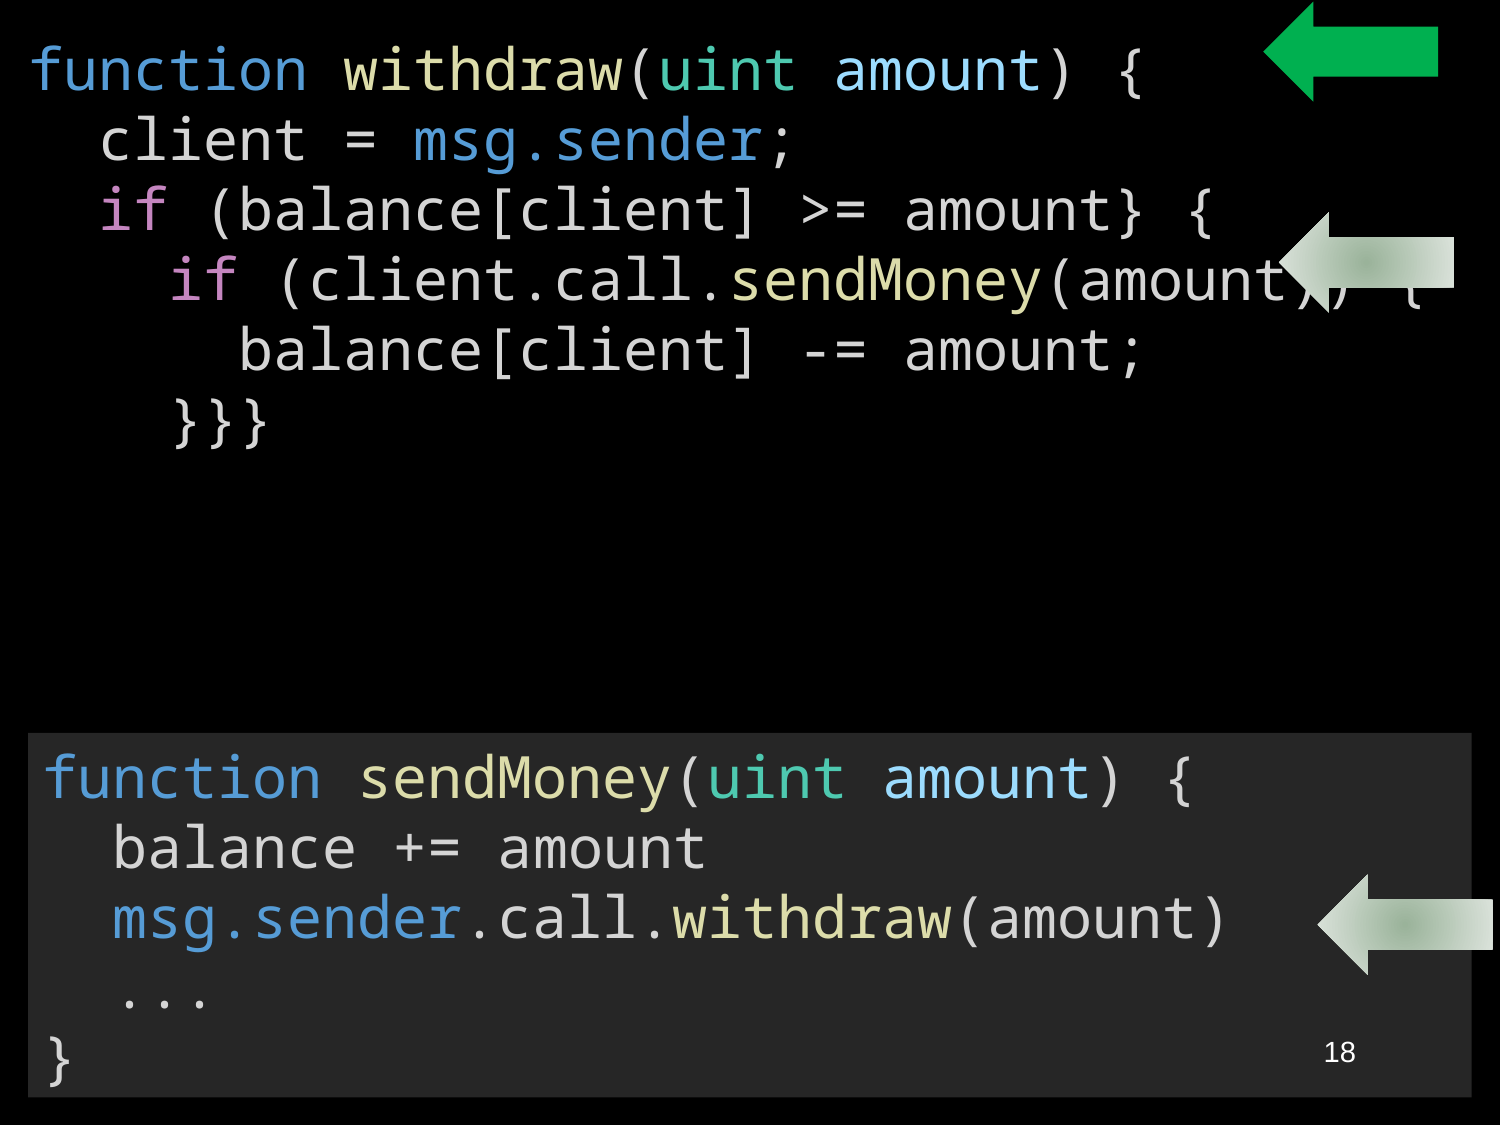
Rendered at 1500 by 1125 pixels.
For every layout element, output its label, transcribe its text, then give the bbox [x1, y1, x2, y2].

text_box function withdraw(uint amount) { client = msg.sender; if (balance[client] >= amount} { if (client.call.sendMoney(amount)) { balance[client] -= amount; }}} [13, 24, 1458, 460]
text_box function sendMoney(uint amount) { balance += amount msg.sender.call.withdraw(amount) ... } [28, 732, 1472, 1098]
text_box 18 [1058, 1025, 1371, 1101]
text_box [1315, 872, 1495, 977]
text_box [1261, 0, 1441, 104]
text_box [1276, 210, 1457, 315]
